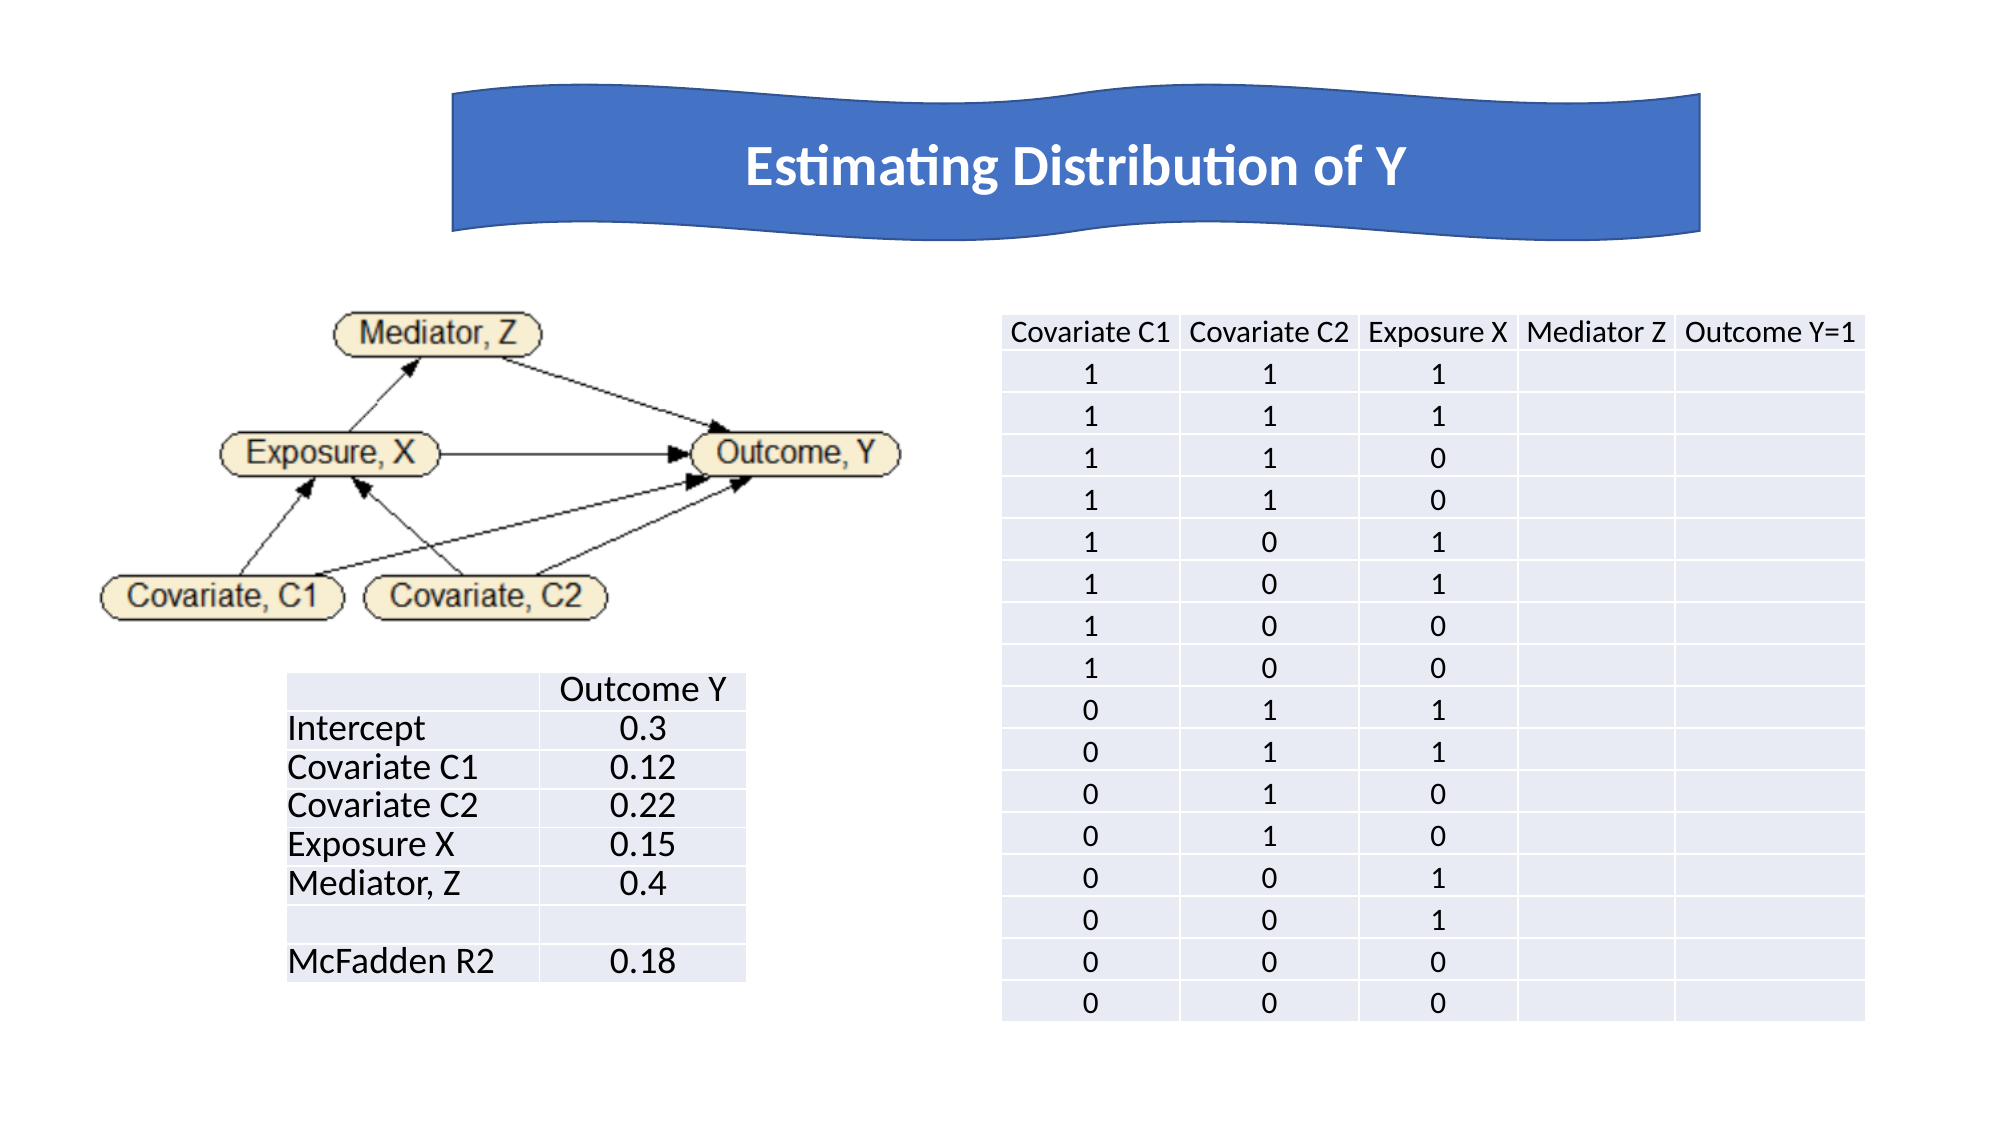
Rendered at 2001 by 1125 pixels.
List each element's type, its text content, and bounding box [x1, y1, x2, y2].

table_cell [1519, 603, 1674, 643]
table_cell [1676, 561, 1865, 601]
table_cell Mediator, Z [287, 867, 539, 904]
table_header Exposure X [1360, 315, 1517, 349]
table_cell 1 [1002, 435, 1179, 475]
table_cell 1 [1002, 603, 1179, 643]
table_cell 0 [1181, 855, 1358, 895]
table_cell 1 [1181, 477, 1358, 517]
table_cell [1676, 939, 1865, 979]
table_cell 0.4 [540, 867, 746, 904]
table_cell 0.22 [540, 790, 746, 827]
table_cell 0 [1181, 645, 1358, 685]
table_cell [1676, 813, 1865, 853]
table_cell [1519, 687, 1674, 727]
table_cell 1 [1002, 561, 1179, 601]
table_cell 0.12 [540, 751, 746, 788]
table_header Outcome Y [540, 673, 746, 710]
table_header Covariate C2 [1181, 315, 1358, 349]
table_cell [1676, 729, 1865, 769]
table_cell [1519, 939, 1674, 979]
table_cell 0 [1181, 561, 1358, 601]
table_cell Covariate C2 [287, 790, 539, 827]
table_cell [1676, 351, 1865, 391]
table_cell [1676, 393, 1865, 433]
table_header Outcome Y=1 [1676, 315, 1865, 349]
table_cell [1519, 519, 1674, 559]
table_cell 1 [1002, 477, 1179, 517]
table_cell 0 [1002, 813, 1179, 853]
table_cell [1676, 855, 1865, 895]
table_cell 0 [1360, 771, 1517, 811]
table_cell 1 [1002, 351, 1179, 391]
table_cell [1519, 477, 1674, 517]
table_cell 0 [1360, 645, 1517, 685]
text_box Estimating Distribution of Y [451, 83, 1701, 242]
table_cell 0 [1002, 771, 1179, 811]
table_cell [1519, 561, 1674, 601]
table_cell 0.3 [540, 712, 746, 749]
table_cell [1676, 981, 1865, 1021]
table_cell 0 [1360, 435, 1517, 475]
table_cell 1 [1181, 729, 1358, 769]
table_cell [1676, 771, 1865, 811]
table_cell 0 [1181, 939, 1358, 979]
table_cell 0 [1360, 477, 1517, 517]
table_cell 1 [1002, 519, 1179, 559]
table_cell [1519, 981, 1674, 1021]
table_cell 0 [1181, 897, 1358, 937]
table_cell 0 [1002, 729, 1179, 769]
table_cell 0 [1002, 855, 1179, 895]
table_cell [1676, 687, 1865, 727]
table_cell [1519, 813, 1674, 853]
table_cell [1519, 645, 1674, 685]
table_cell 1 [1181, 771, 1358, 811]
table_cell [1676, 477, 1865, 517]
picture [95, 279, 924, 648]
table_cell 0 [1360, 939, 1517, 979]
table_cell 0 [1360, 813, 1517, 853]
table_cell Intercept [287, 712, 539, 749]
table_cell 1 [1360, 561, 1517, 601]
table_cell [1519, 435, 1674, 475]
table_cell 1 [1360, 897, 1517, 937]
table_cell [1676, 603, 1865, 643]
table_cell [540, 906, 746, 943]
table_cell 1 [1002, 393, 1179, 433]
table_cell 0 [1002, 897, 1179, 937]
table_header Covariate C1 [1002, 315, 1179, 349]
table_cell 0 [1360, 981, 1517, 1021]
table_cell [1676, 897, 1865, 937]
table_cell [1519, 855, 1674, 895]
table_cell 1 [1360, 393, 1517, 433]
table_cell [1519, 393, 1674, 433]
table_cell 0 [1360, 603, 1517, 643]
table_cell 0 [1181, 981, 1358, 1021]
table_cell 0 [1002, 981, 1179, 1021]
table_cell 1 [1181, 351, 1358, 391]
table_cell 0.15 [540, 828, 746, 865]
table_cell [1519, 351, 1674, 391]
table_cell 1 [1360, 351, 1517, 391]
table_cell McFadden R2 [287, 945, 539, 982]
table_cell 1 [1181, 393, 1358, 433]
table_cell 0.18 [540, 945, 746, 982]
table_cell 1 [1360, 729, 1517, 769]
table_cell 0 [1181, 519, 1358, 559]
table_cell 1 [1181, 435, 1358, 475]
table_cell 1 [1002, 645, 1179, 685]
table_cell [1519, 897, 1674, 937]
table_cell [1676, 519, 1865, 559]
table_cell [1676, 645, 1865, 685]
table_cell [1676, 435, 1865, 475]
table_cell [287, 906, 539, 943]
table_cell [1519, 729, 1674, 769]
table_cell Covariate C1 [287, 751, 539, 788]
table_cell 1 [1360, 687, 1517, 727]
table_header Mediator Z [1519, 315, 1674, 349]
table_cell 0 [1002, 939, 1179, 979]
table_cell 1 [1181, 813, 1358, 853]
table_cell 0 [1181, 603, 1358, 643]
table_cell 1 [1181, 687, 1358, 727]
table_cell Exposure X [287, 828, 539, 865]
table_header [287, 673, 539, 710]
table_cell 0 [1002, 687, 1179, 727]
table_cell 1 [1360, 855, 1517, 895]
table_cell 1 [1360, 519, 1517, 559]
table_cell [1519, 771, 1674, 811]
